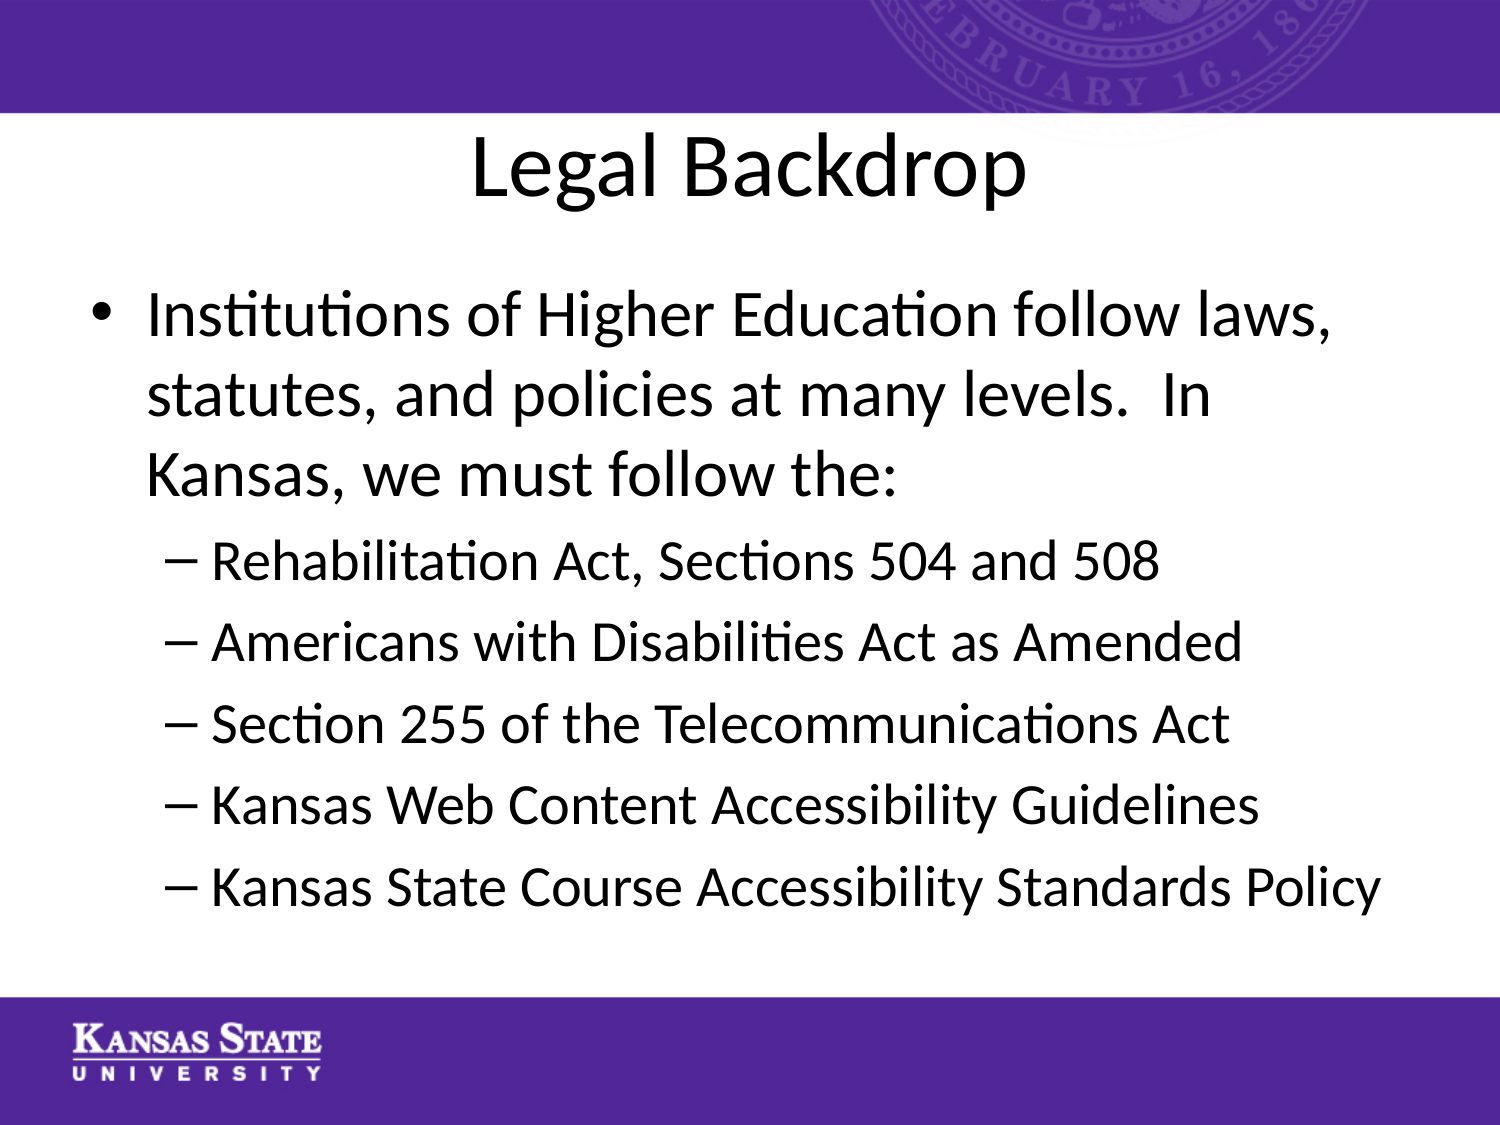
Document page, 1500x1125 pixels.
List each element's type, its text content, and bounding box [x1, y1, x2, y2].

picture [0, 0, 1500, 1125]
list Institutions of Higher Education follow laws, statutes, and policies at many levels. In Kansas, we must follow the: Rehabilitation Act, Sections 504 and 508 Americans with Disabilities Act as Amended Section 255 of the Telecommunications Act Kansas Web Content Accessibility Guidelines Kansas State Course Accessibility Standards Policy [75, 262, 1425, 1005]
title Legal Backdrop [75, 66, 1425, 254]
